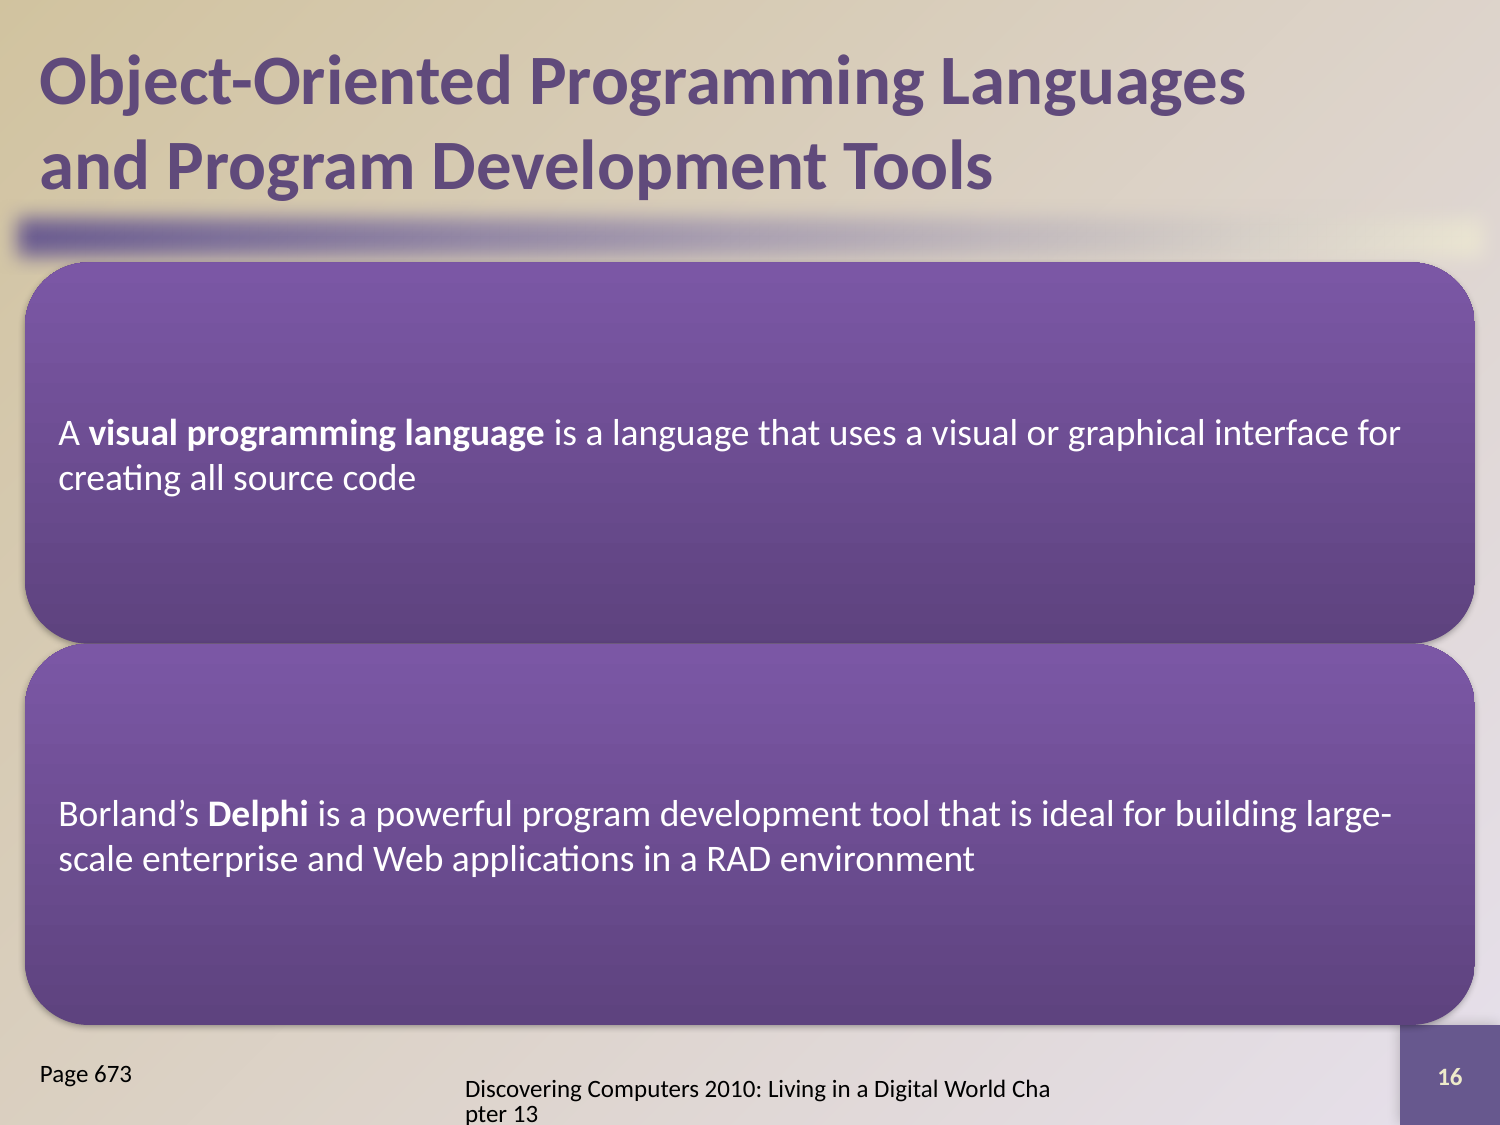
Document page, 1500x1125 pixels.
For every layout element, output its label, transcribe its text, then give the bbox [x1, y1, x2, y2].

slide_number 16 [1400, 1025, 1500, 1125]
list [24, 262, 1476, 1026]
footer Discovering Computers 2010: Living in a Digital World Chapter 13 [450, 1050, 1075, 1125]
title Object-Oriented Programming Languages and Program Development Tools [24, 24, 1475, 213]
list Page 673 [24, 1050, 300, 1125]
